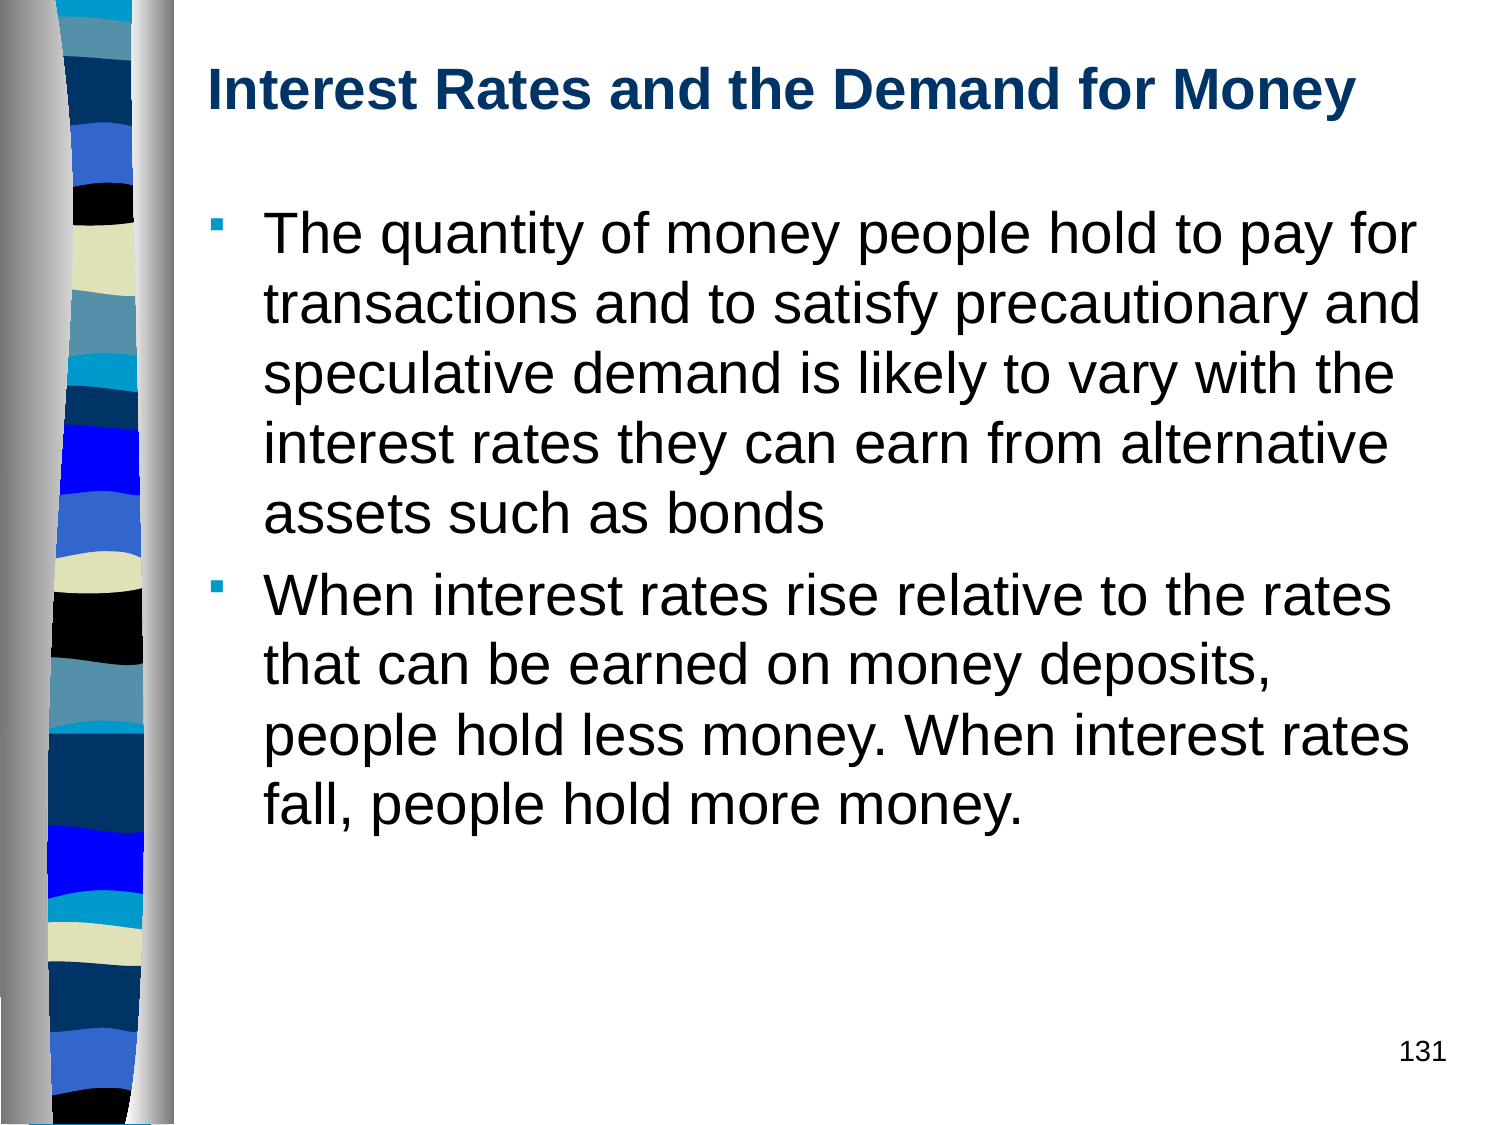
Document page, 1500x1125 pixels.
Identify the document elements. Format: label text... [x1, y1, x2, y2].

title Interest Rates and the Demand for Money [192, 37, 1468, 175]
list The quantity of money people hold to pay for transactions and to satisfy precautionary and speculative demand is likely to vary with the interest rates they can earn from alternative assets such as bonds When interest rates rise relative to the rates that can be earned on money deposits, people hold less money. When interest rates fall, people hold more money. [192, 187, 1468, 1000]
slide_number 131 [1149, 1024, 1463, 1101]
